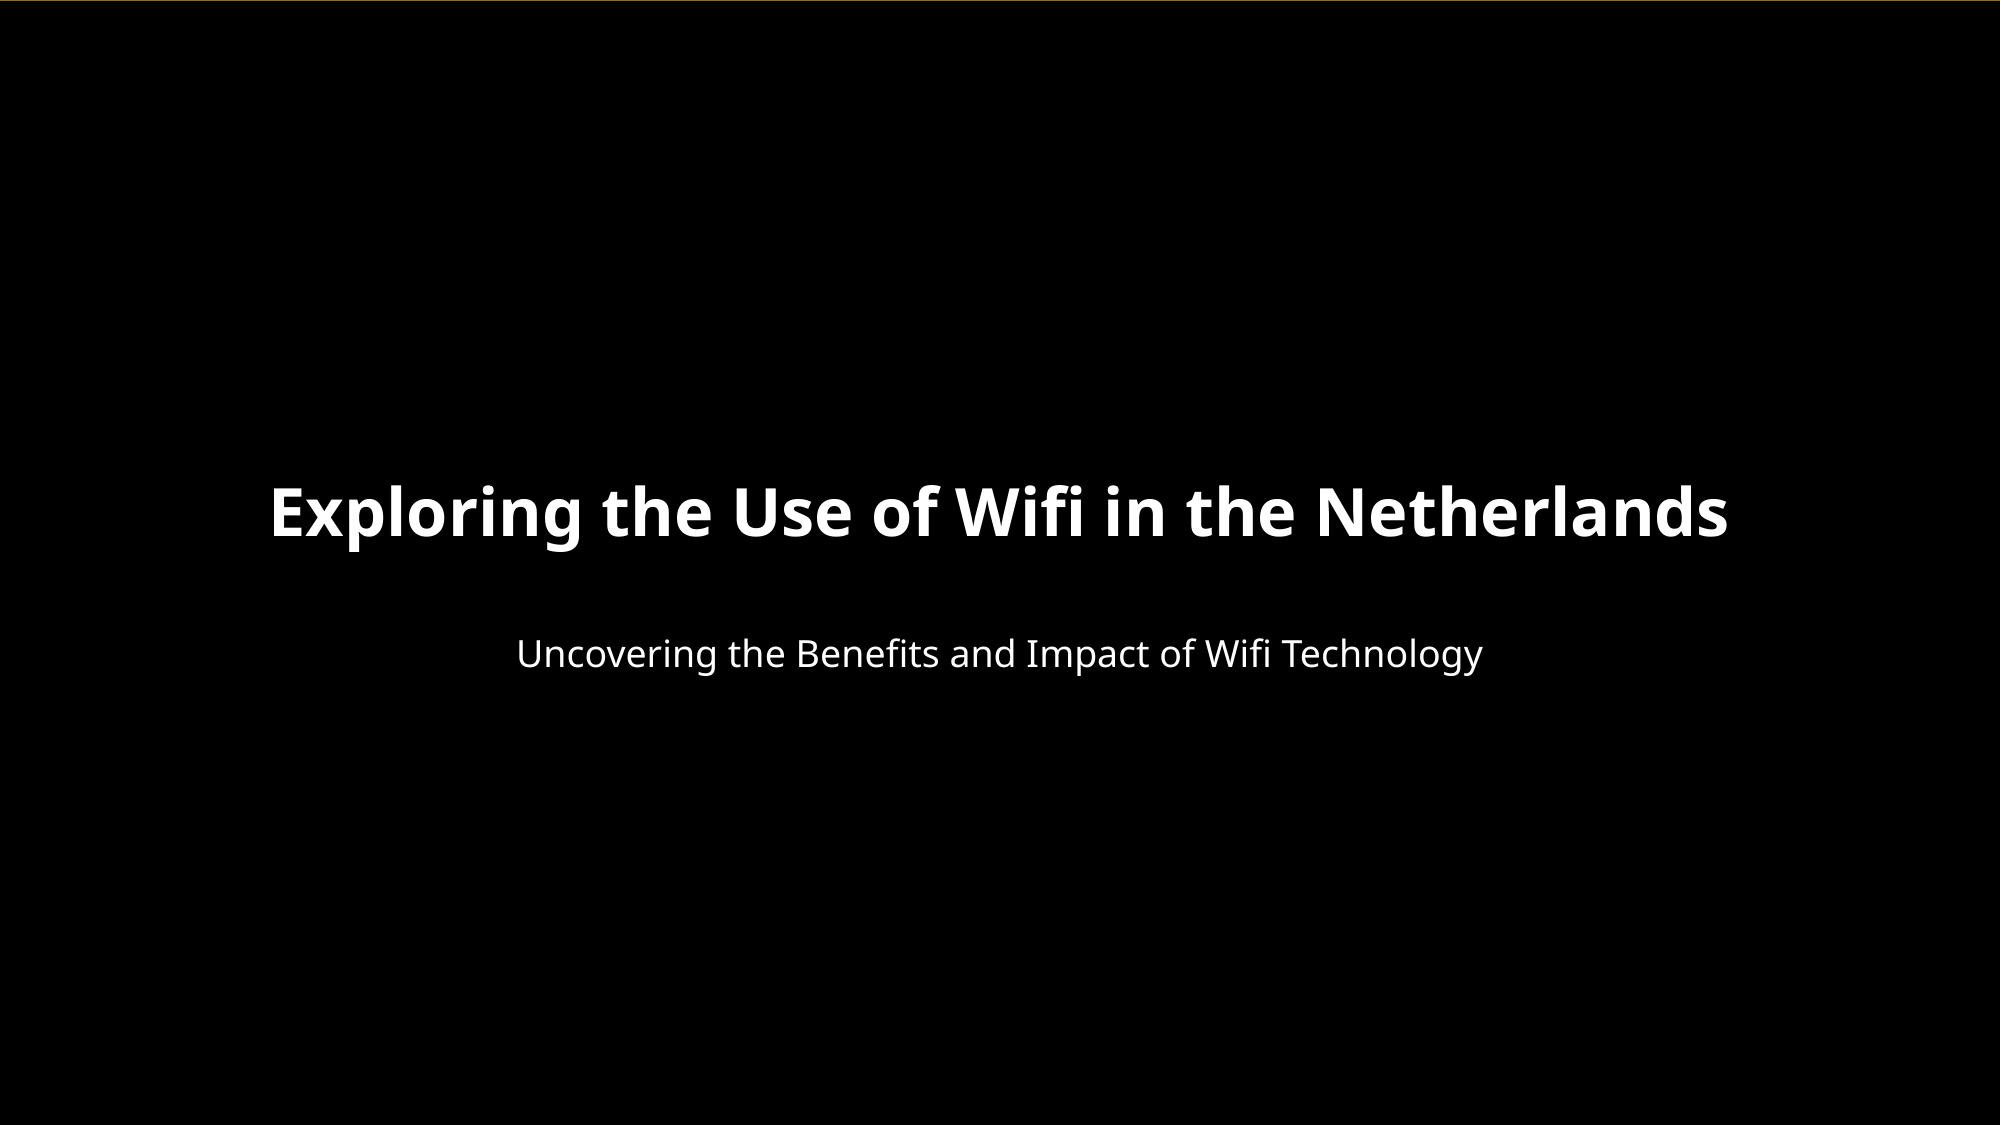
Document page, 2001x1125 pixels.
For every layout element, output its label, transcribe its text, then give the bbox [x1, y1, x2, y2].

text_box Uncovering the Benefits and Impact of Wifi Technology [0, 614, 2000, 690]
text_box Exploring the Use of Wifi in the Netherlands [0, 434, 2000, 585]
